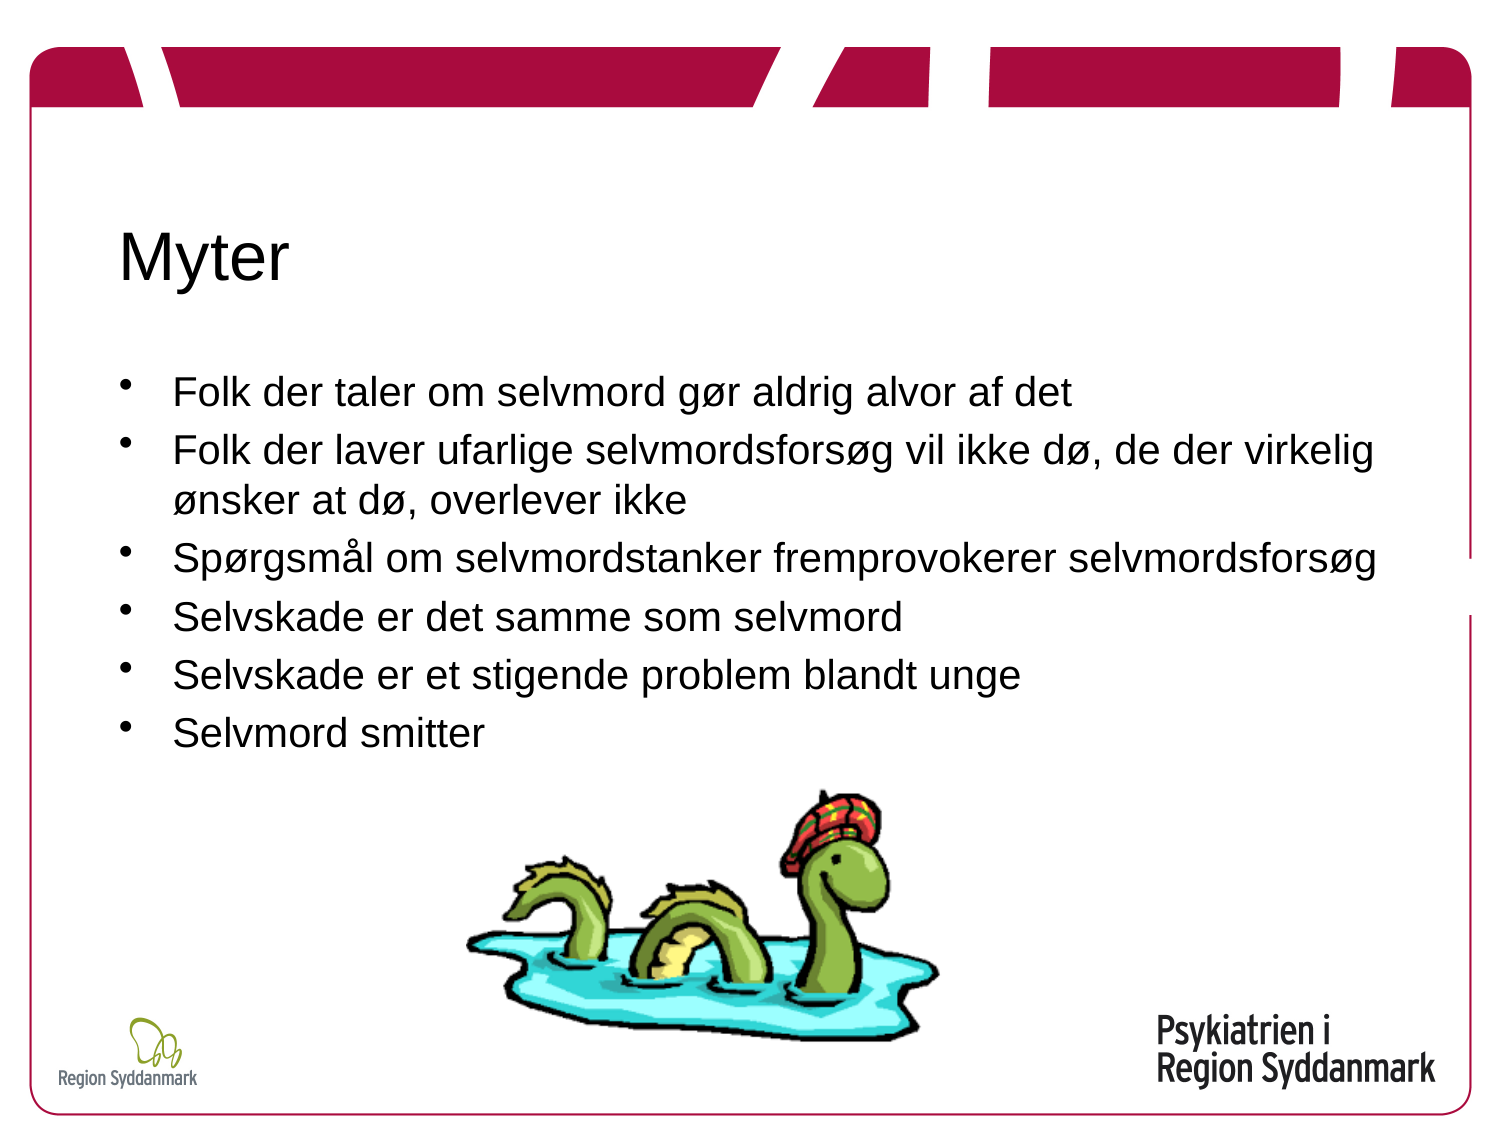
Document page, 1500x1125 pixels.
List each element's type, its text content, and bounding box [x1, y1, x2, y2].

list Folk der taler om selvmord gør aldrig alvor af det Folk der laver ufarlige selvmordsforsøg vil ikke dø, de der virkelig ønsker at dø, overlever ikke Spørgsmål om selvmordstanker fremprovokerer selvmordsforsøg Selvskade er det samme som selvmord Selvskade er et stigende problem blandt unge Selvmord smitter [104, 357, 1419, 1000]
title Myter [104, 134, 1370, 302]
picture [0, 19, 1500, 1125]
